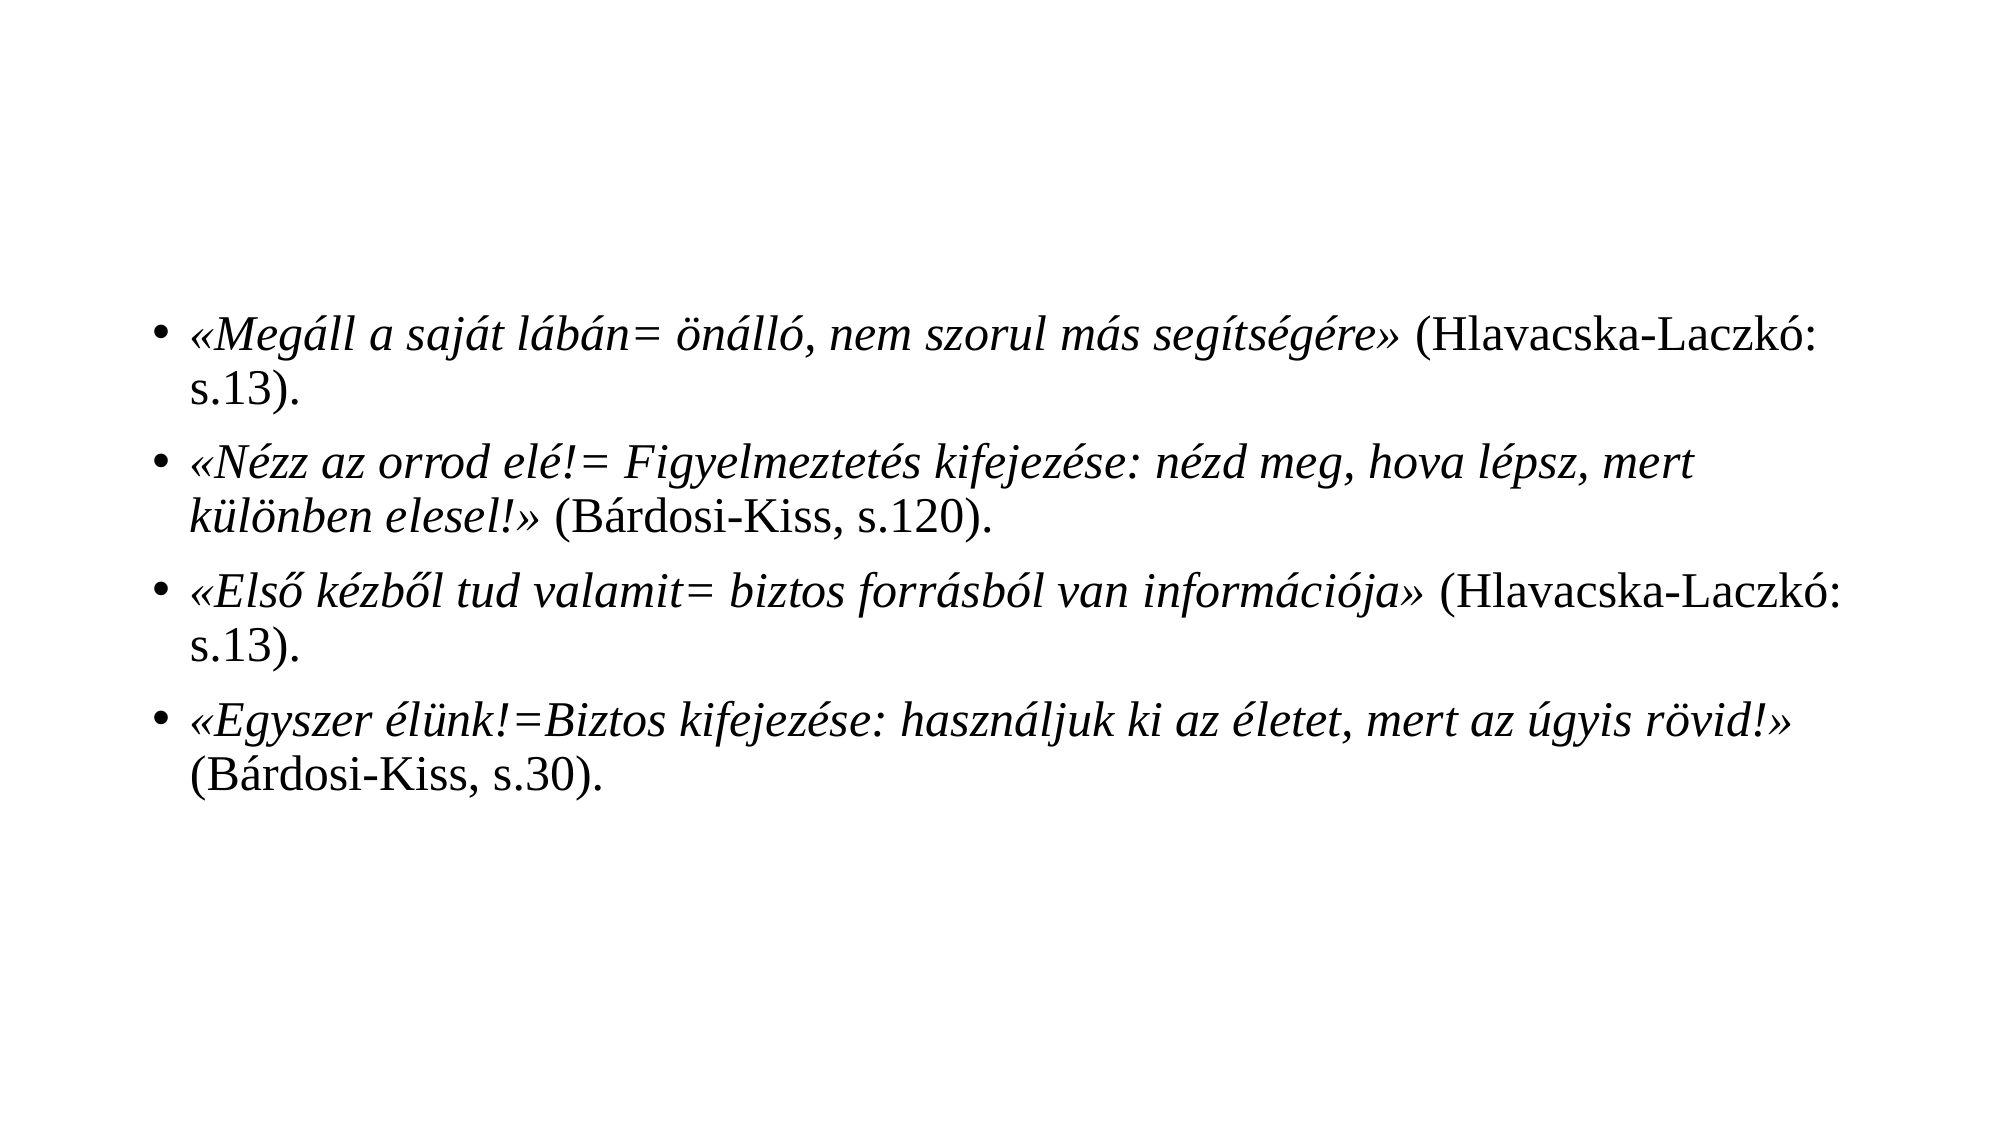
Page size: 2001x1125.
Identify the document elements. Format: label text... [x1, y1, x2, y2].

list «Megáll a saját lábán= önálló, nem szorul más segítségére» (Hlavacska-Laczkó: s.13). «Nézz az orrod elé!= Figyelmeztetés kifejezése: nézd meg, hova lépsz, mert különben elesel!» (Bárdosi-Kiss, s.120). «Első kézből tud valamit= biztos forrásból van információja» (Hlavacska-Laczkó: s.13). «Egyszer élünk!=Biztos kifejezése: használjuk ki az életet, mert az úgyis rövid!» (Bárdosi-Kiss, s.30). [137, 299, 1863, 1014]
